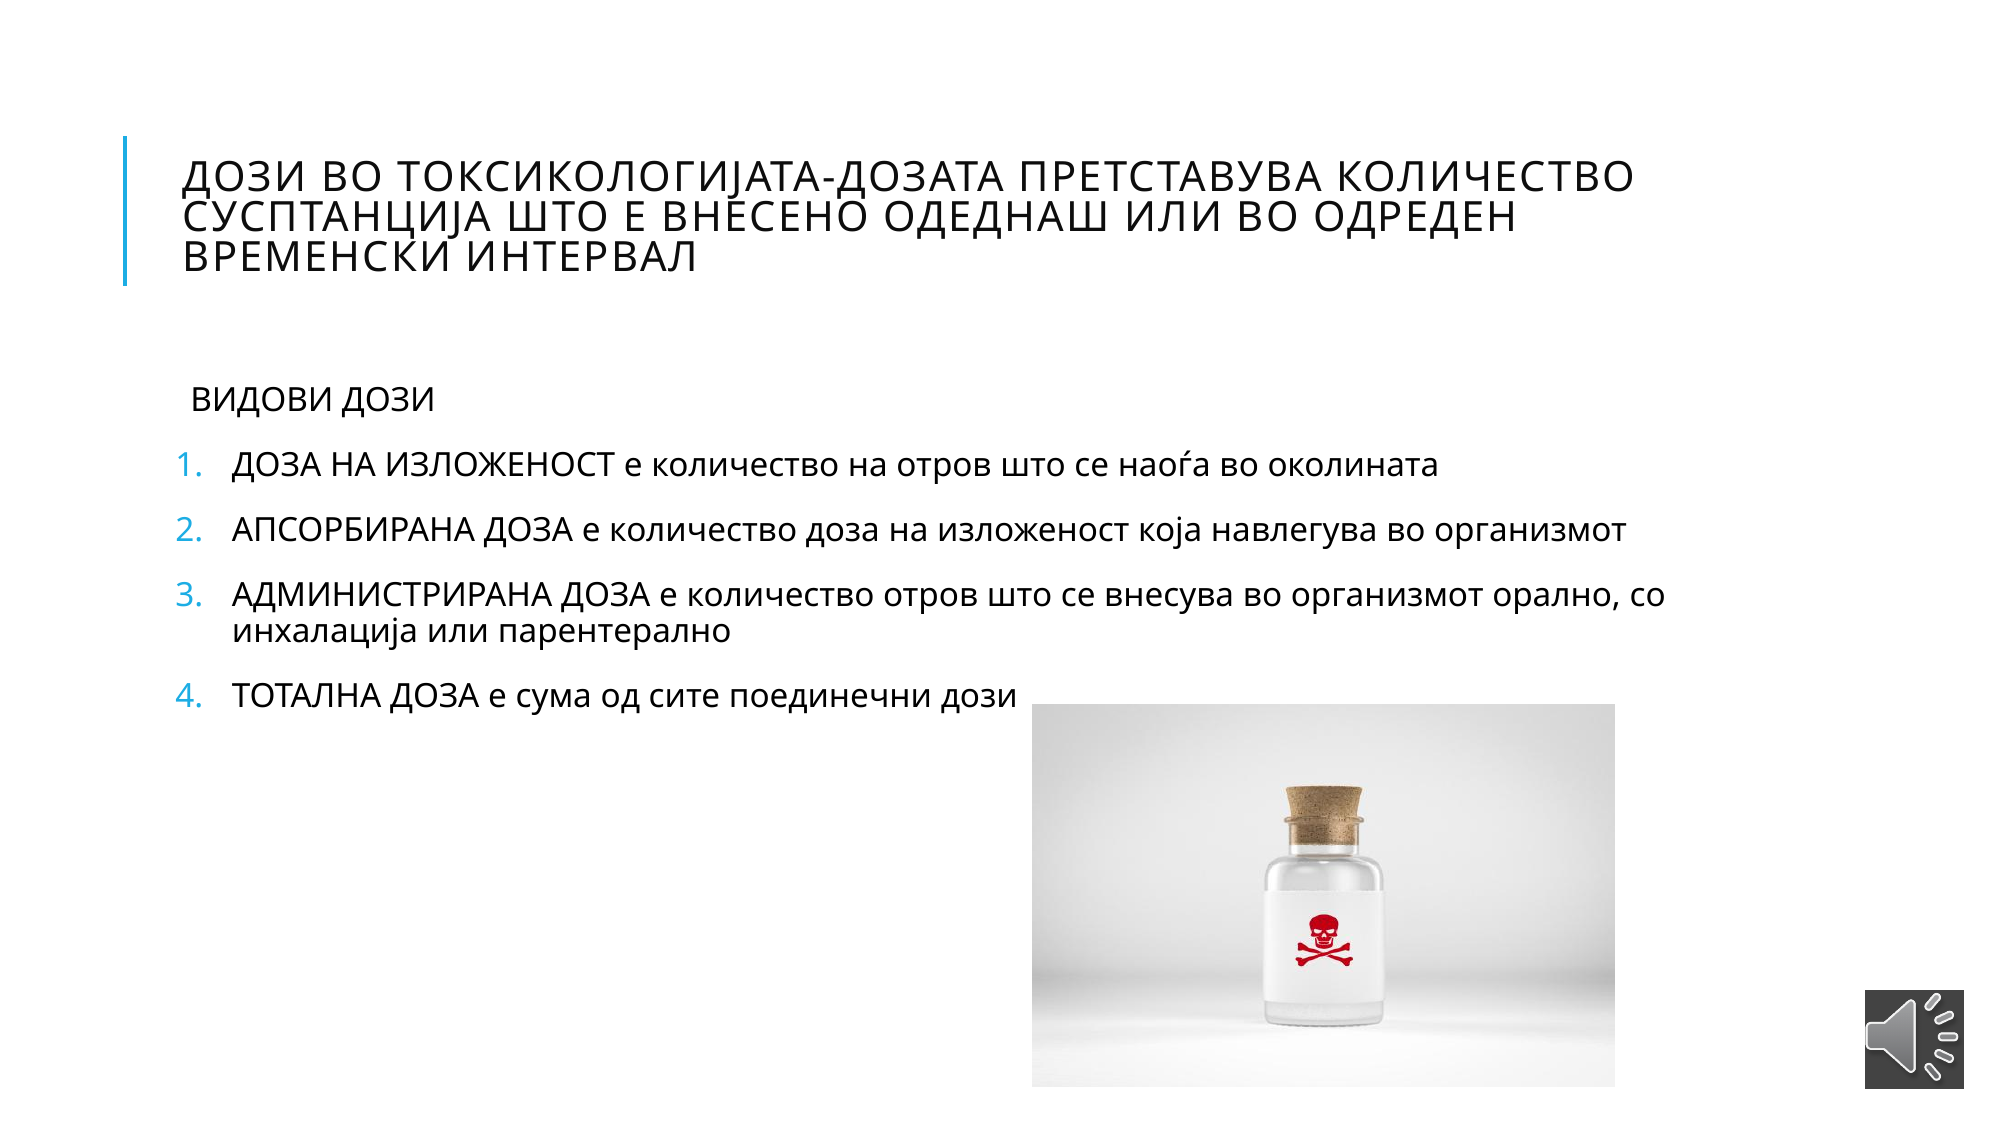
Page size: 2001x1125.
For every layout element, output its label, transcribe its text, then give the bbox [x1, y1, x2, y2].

picture [1864, 989, 1965, 1090]
title ДОЗИ ВО ТОКСИКОЛОГИЈАТА-ДОЗАТА ПРЕТСТАВУВА КОЛИЧЕСТВО СУСПТАНЦИЈА ШТО Е ВНЕСЕНО ОДЕДНАШ ИЛИ ВО ОДРЕДЕН ВРЕМЕНСКИ ИНТЕРВАЛ [168, 96, 1763, 342]
list ВИДОВИ ДОЗИ ДОЗА НА ИЗЛОЖЕНОСТ е количество на отров што се наоѓа во околината АПСОРБИРАНА ДОЗА е количество доза на изложеност која навлегува во организмот АДМИНИСТРИРАНА ДОЗА е количество отров што се внесува во организмот орално, со инхалација или парентерално ТОТАЛНА ДОЗА е сума од сите поединечни дози [168, 375, 1763, 1035]
picture [1032, 704, 1615, 1087]
